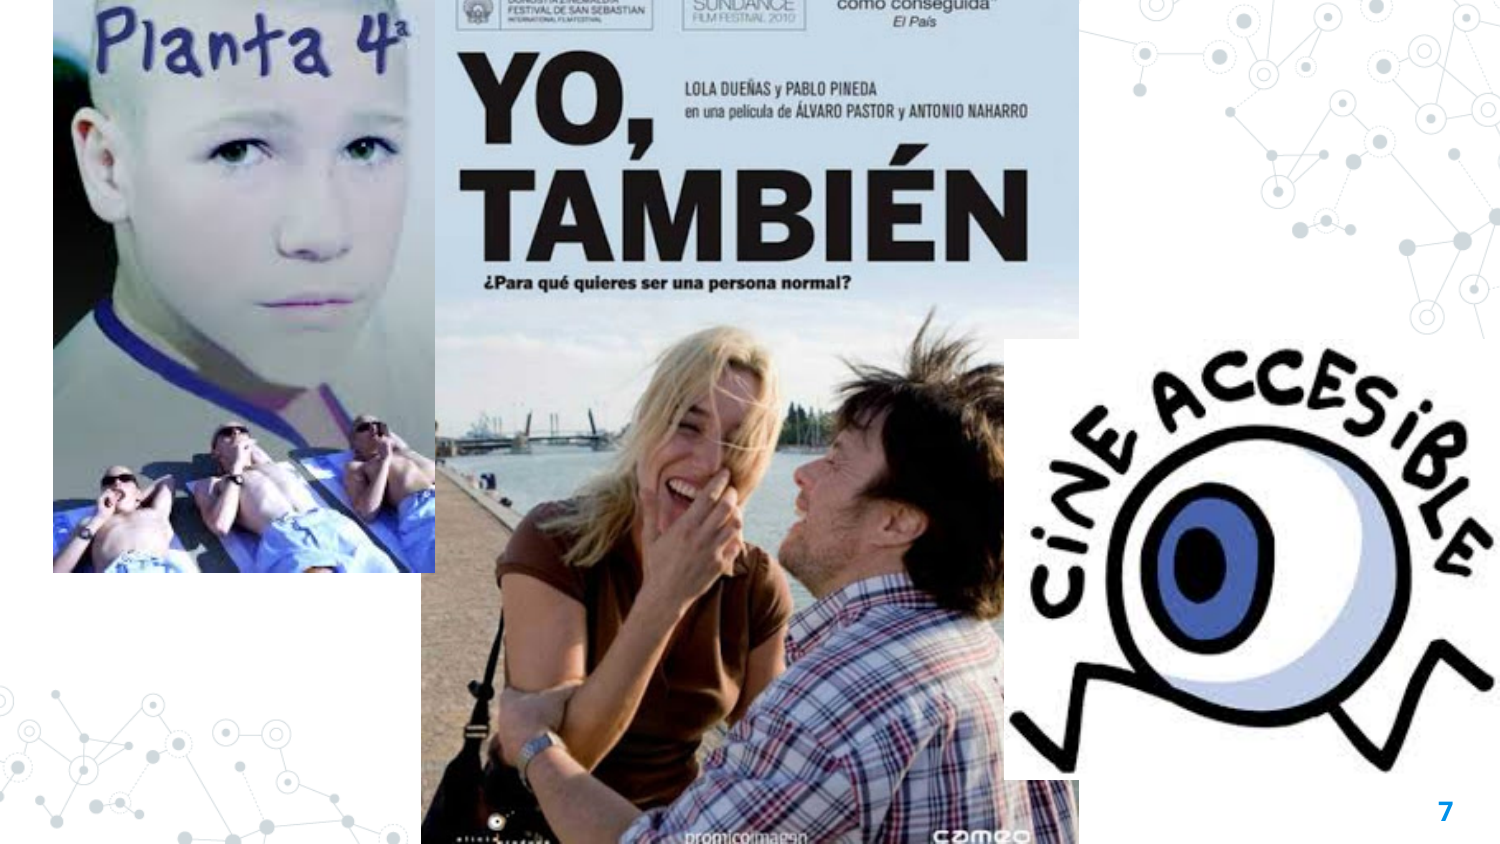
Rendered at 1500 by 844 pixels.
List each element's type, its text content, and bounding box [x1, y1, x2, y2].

picture [0, 0, 1500, 844]
slide_number 7 [1378, 788, 1469, 844]
